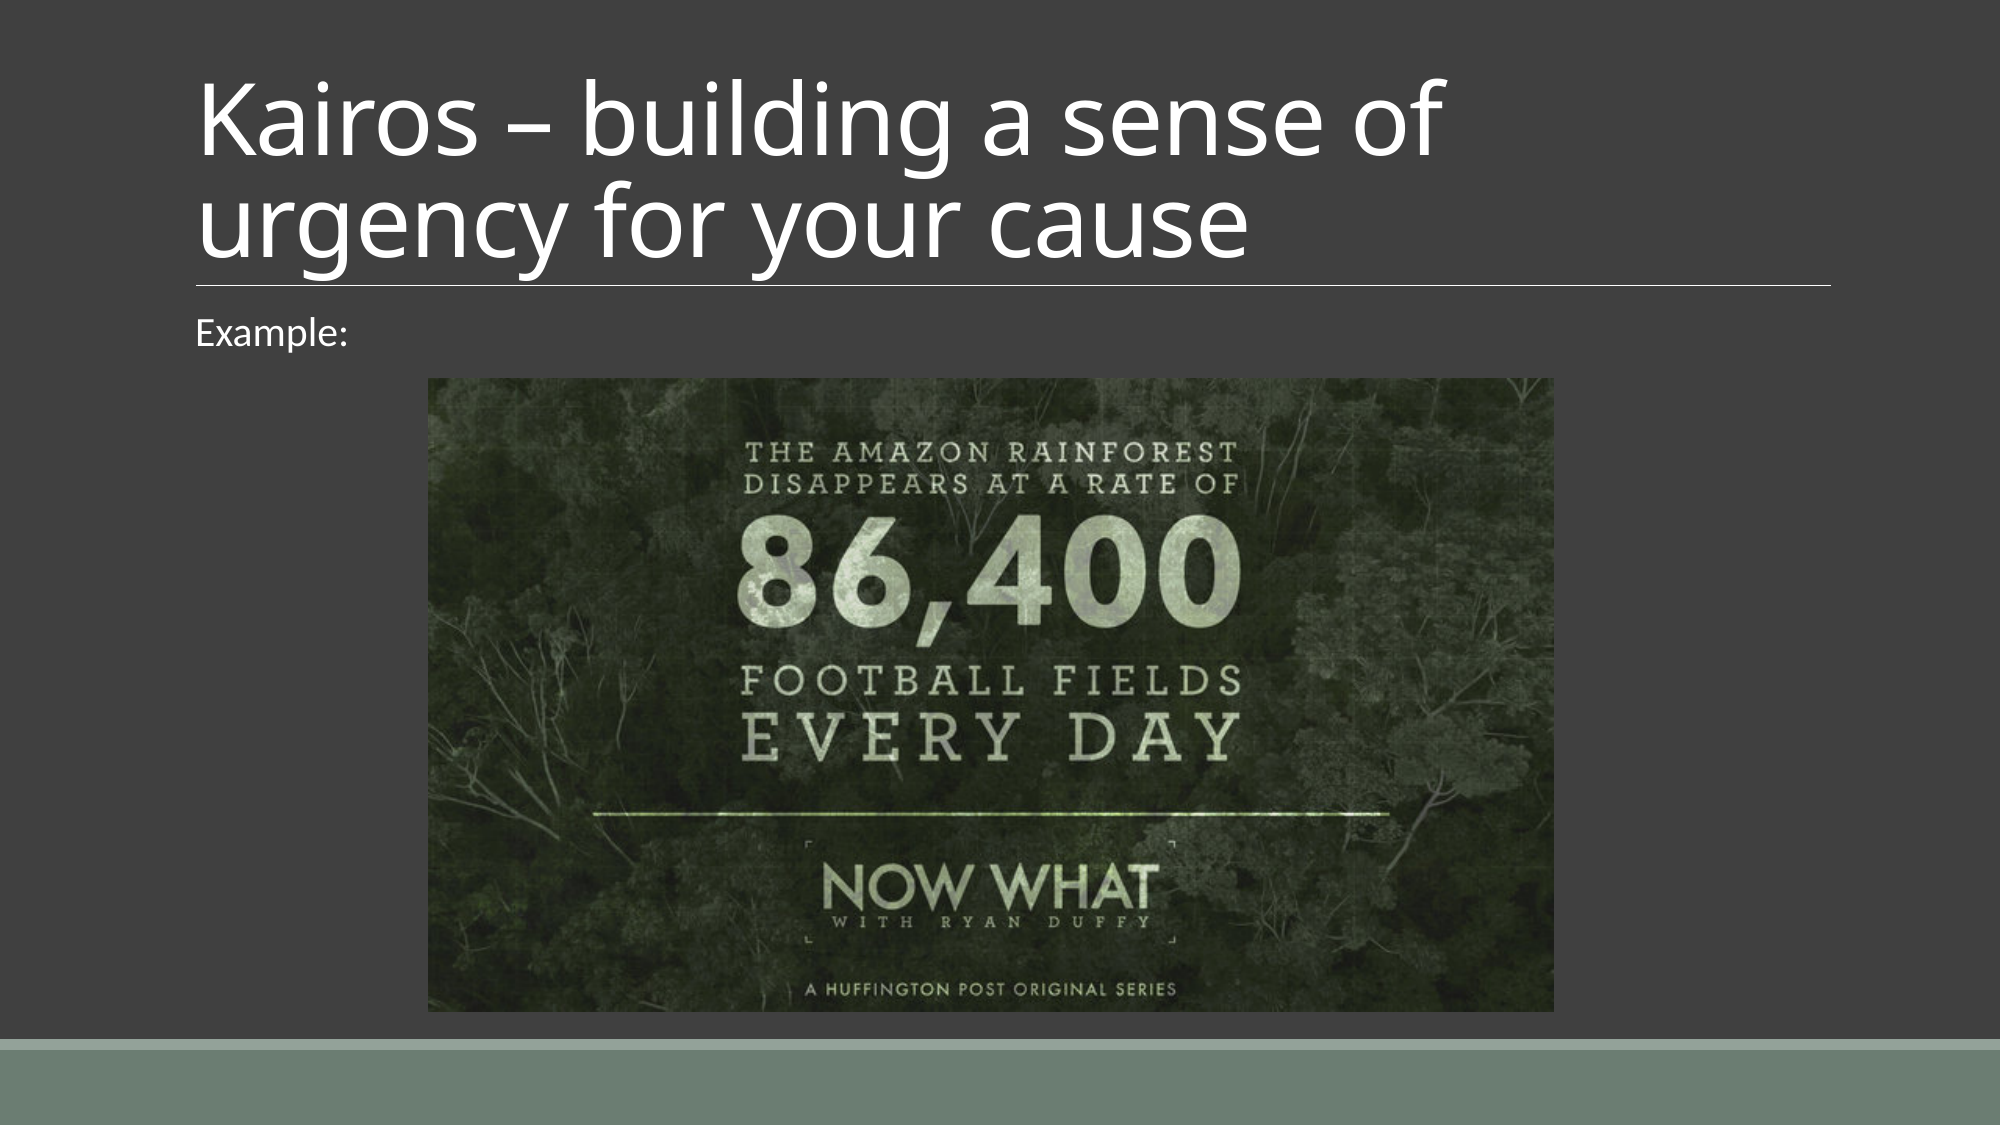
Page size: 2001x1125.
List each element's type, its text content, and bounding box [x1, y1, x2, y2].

list Example: [180, 302, 1830, 963]
title Kairos – building a sense of urgency for your cause [180, 47, 1830, 285]
picture [428, 378, 1555, 1013]
